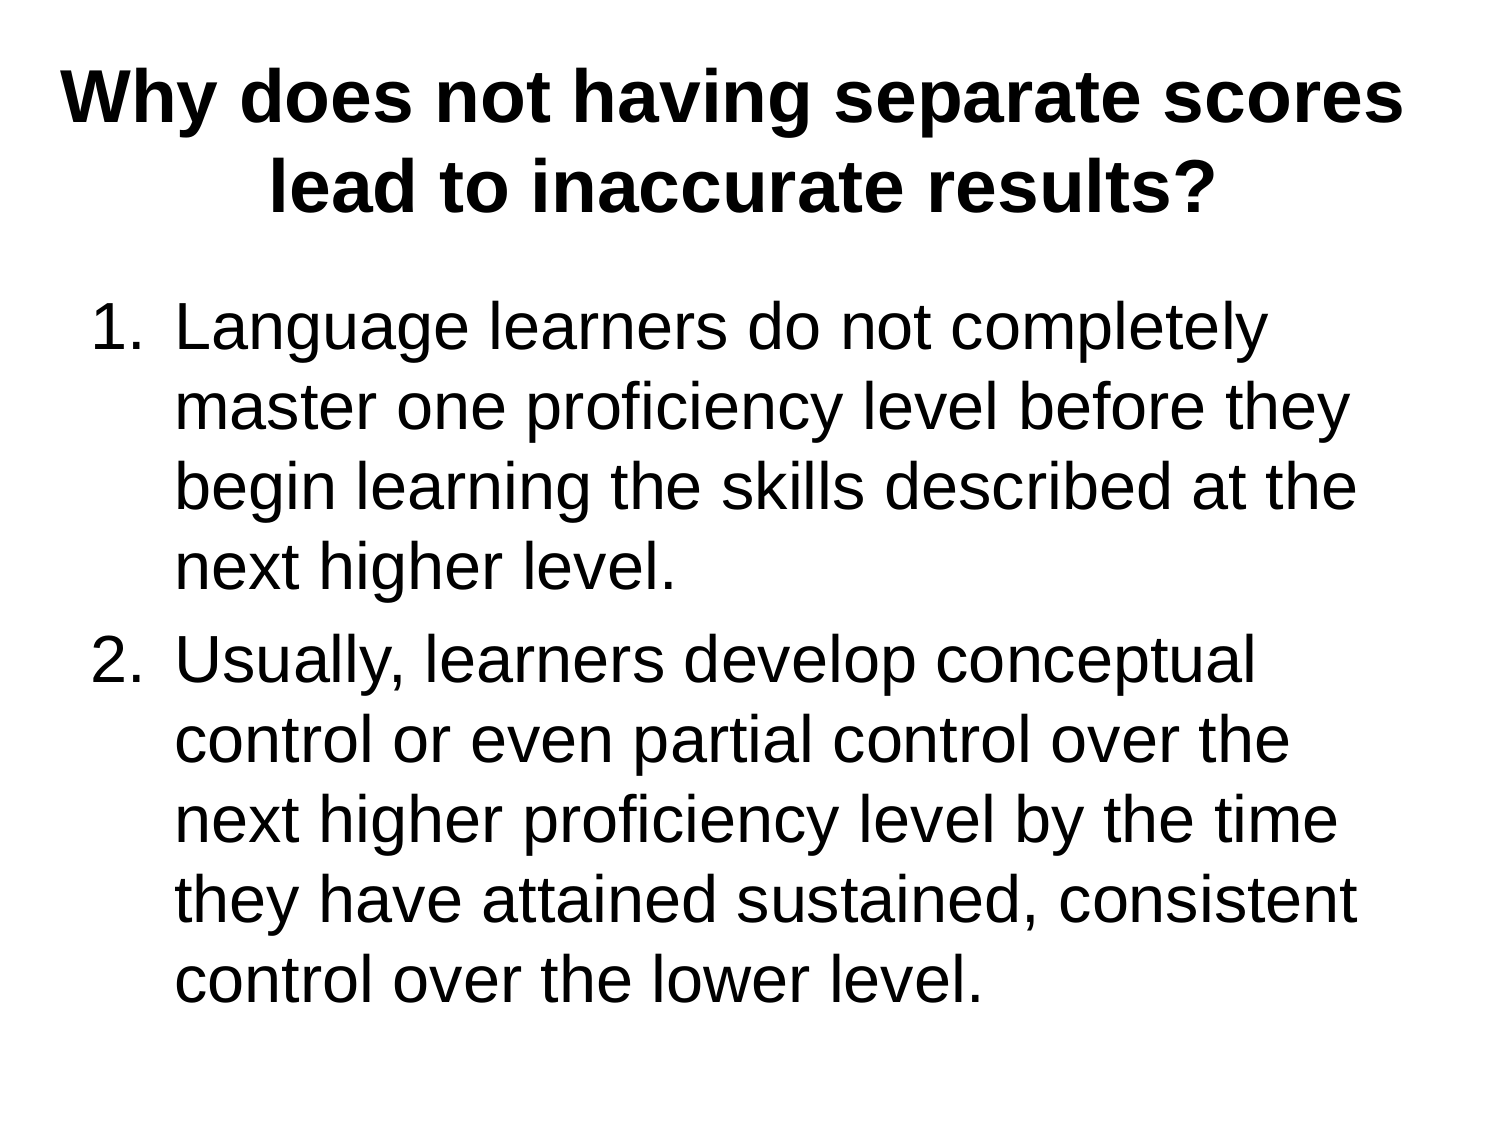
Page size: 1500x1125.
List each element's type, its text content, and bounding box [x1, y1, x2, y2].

title Why does not having separate scores lead to inaccurate results? [24, 37, 1463, 238]
list Language learners do not completely master one proficiency level before they begin learning the skills described at the next higher level. Usually, learners develop conceptual control or even partial control over the next higher proficiency level by the time they have attained sustained, consistent control over the lower level. [75, 275, 1425, 1063]
